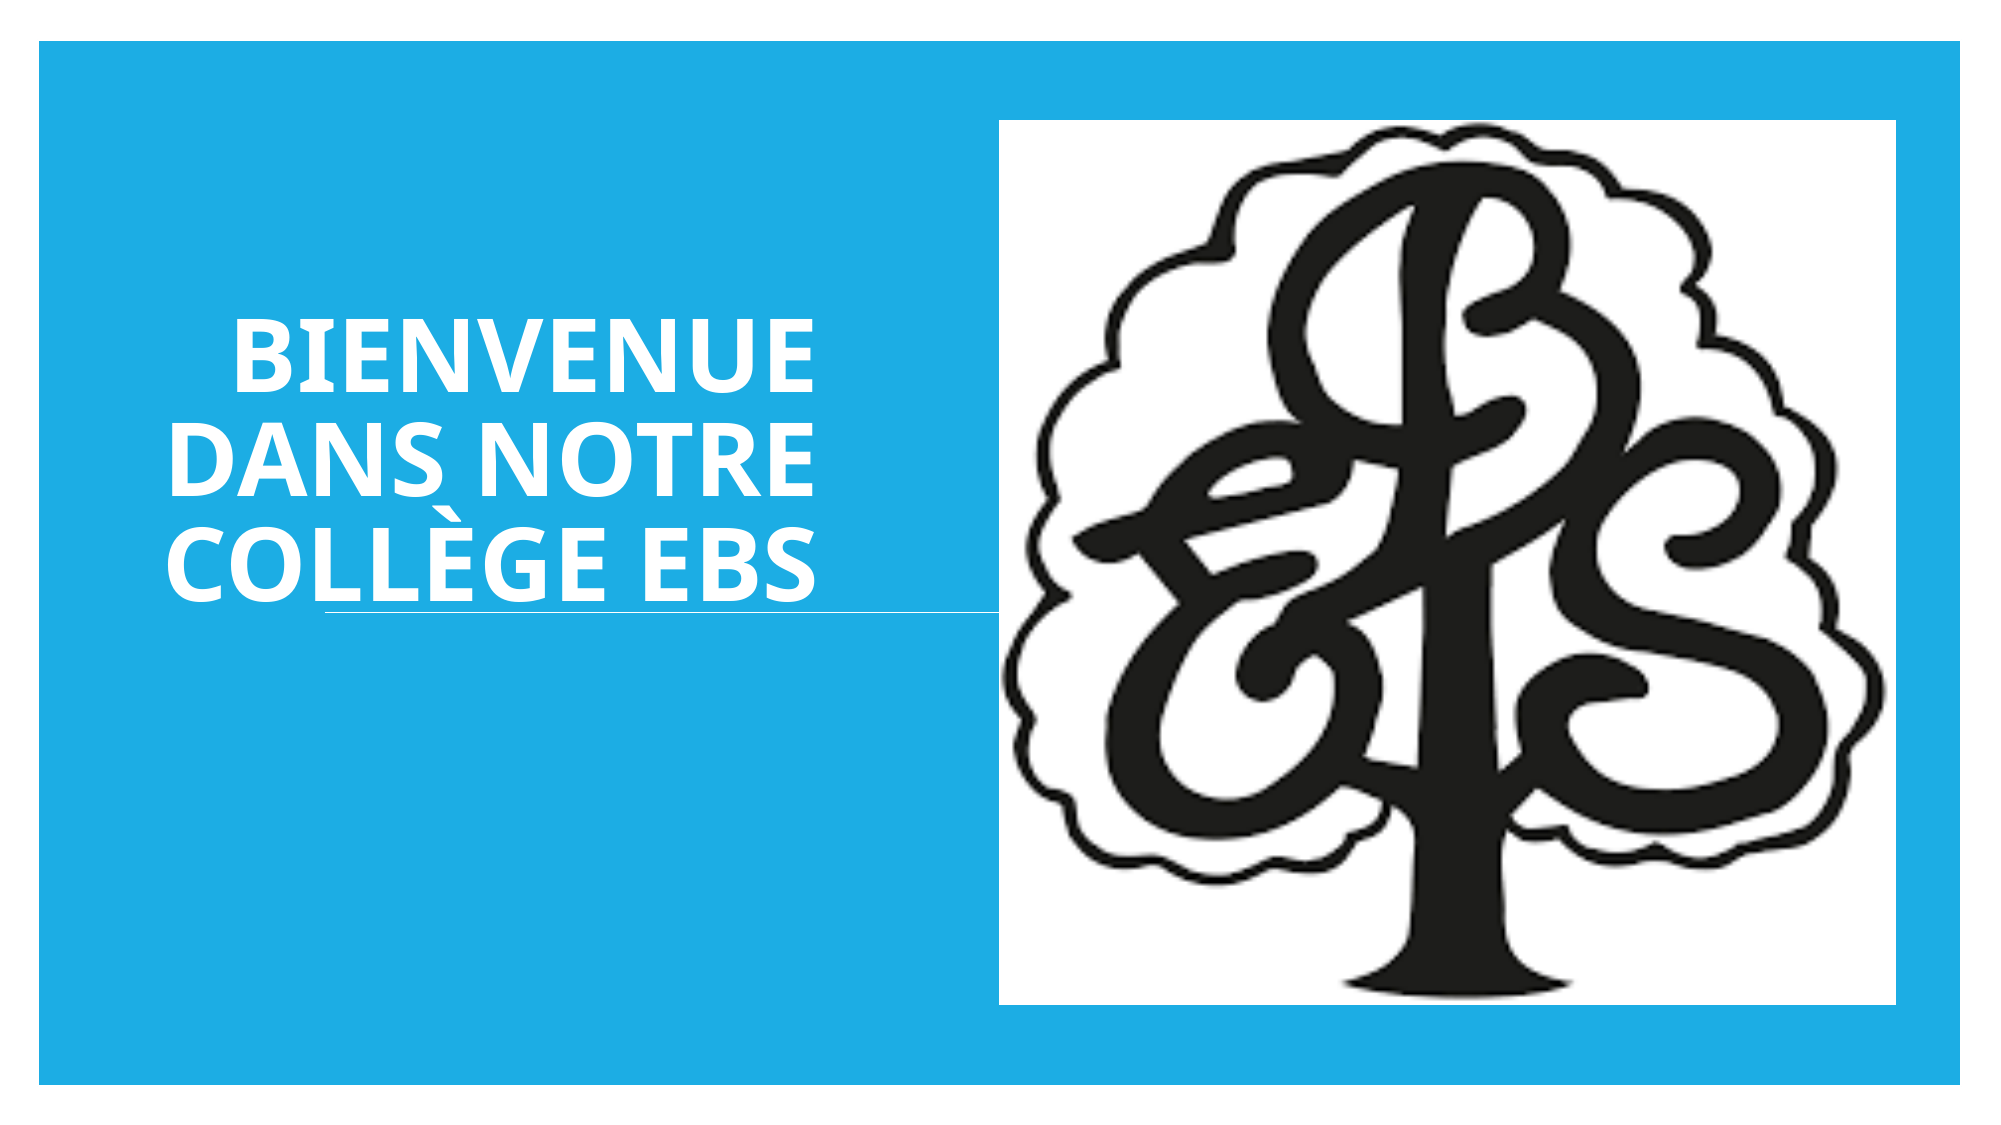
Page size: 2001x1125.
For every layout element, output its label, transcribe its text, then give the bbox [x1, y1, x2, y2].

title Bienvenue dans notre collège EBS [105, 131, 835, 630]
picture [999, 120, 1896, 1005]
